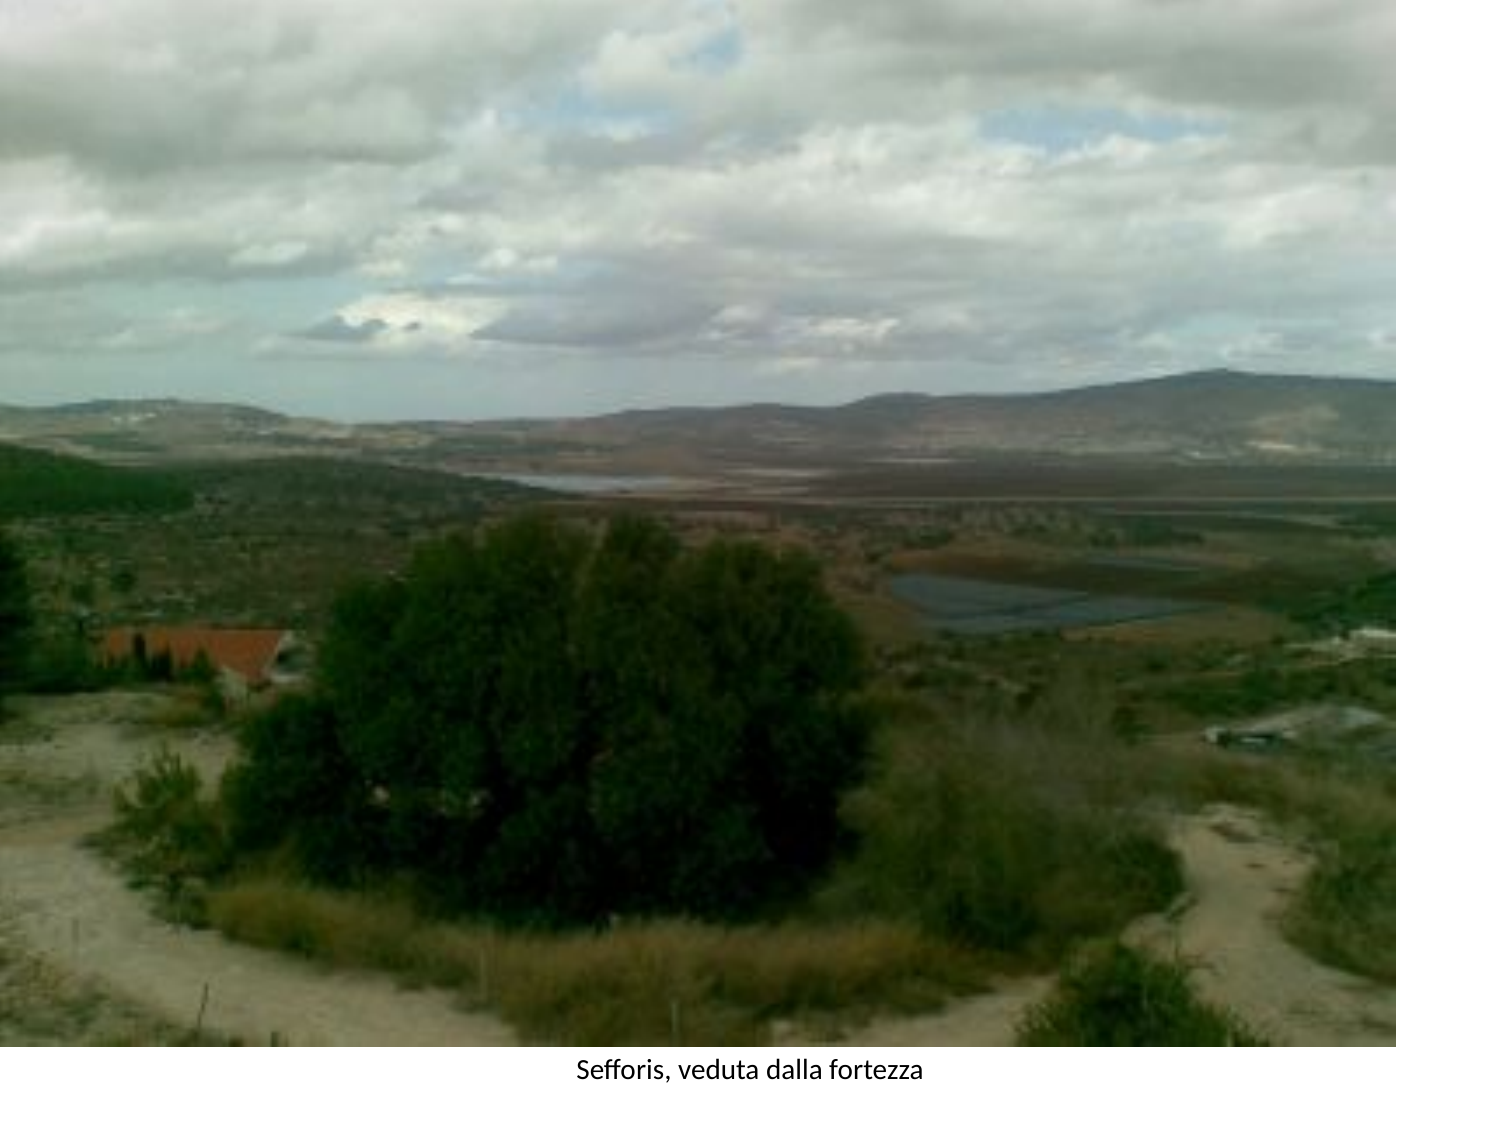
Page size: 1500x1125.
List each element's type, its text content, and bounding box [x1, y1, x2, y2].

title Sefforis, veduta dalla fortezza [75, 1011, 1425, 1125]
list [0, 0, 1396, 1047]
